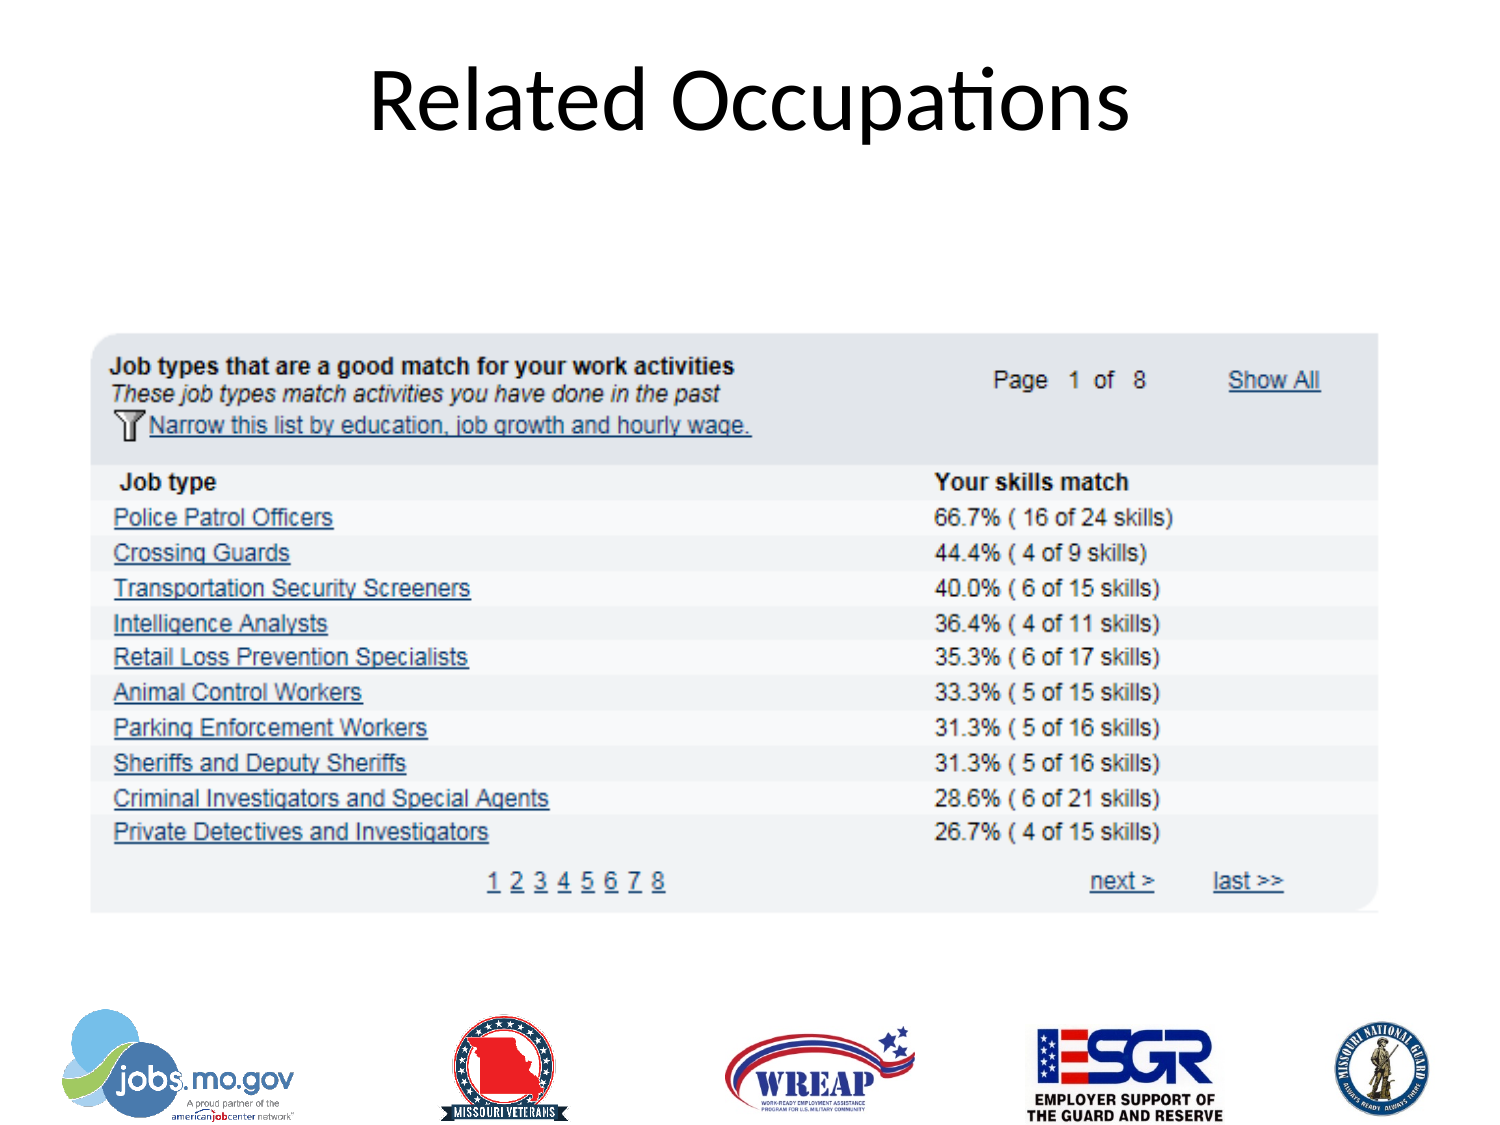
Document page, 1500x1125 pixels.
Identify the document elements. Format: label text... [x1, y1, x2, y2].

picture [1325, 1012, 1438, 1125]
picture [62, 1009, 294, 1122]
picture [44, 322, 1463, 926]
title Related Occupations [125, 0, 1375, 188]
picture [433, 1012, 571, 1122]
picture [725, 1026, 915, 1125]
picture [1025, 1024, 1225, 1125]
